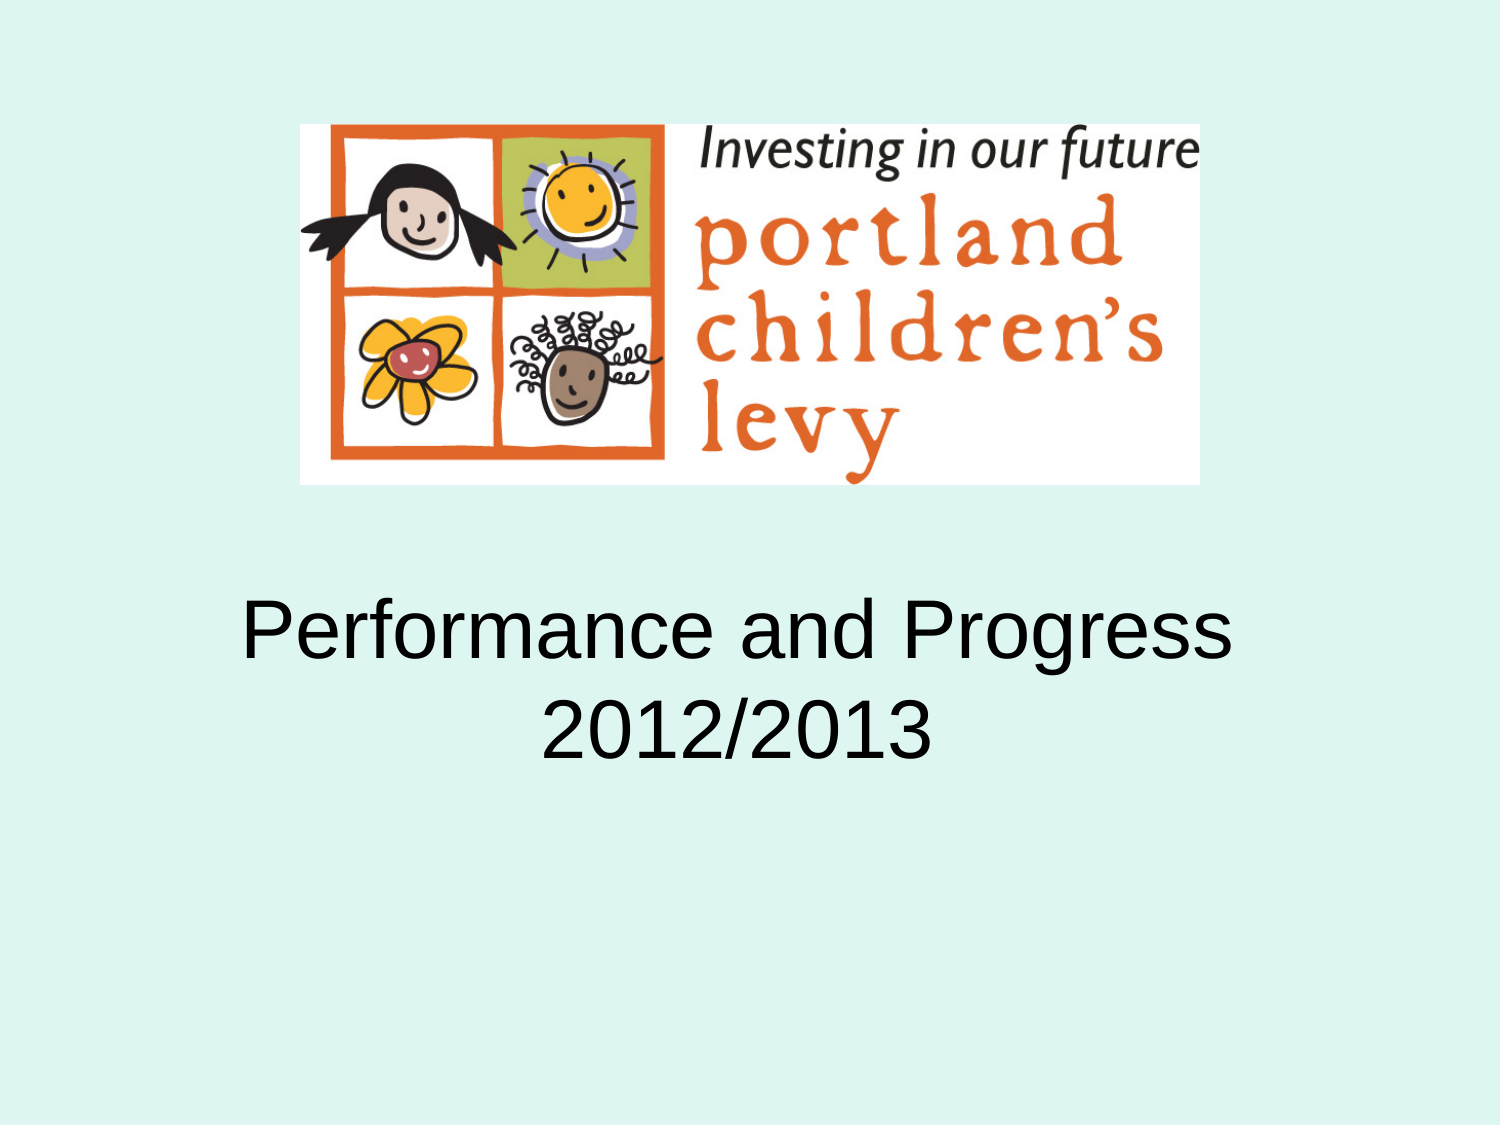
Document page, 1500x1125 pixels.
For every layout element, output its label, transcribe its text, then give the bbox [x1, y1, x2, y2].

title Performance and Progress 2012/2013 [62, 487, 1413, 763]
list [299, 124, 1200, 485]
